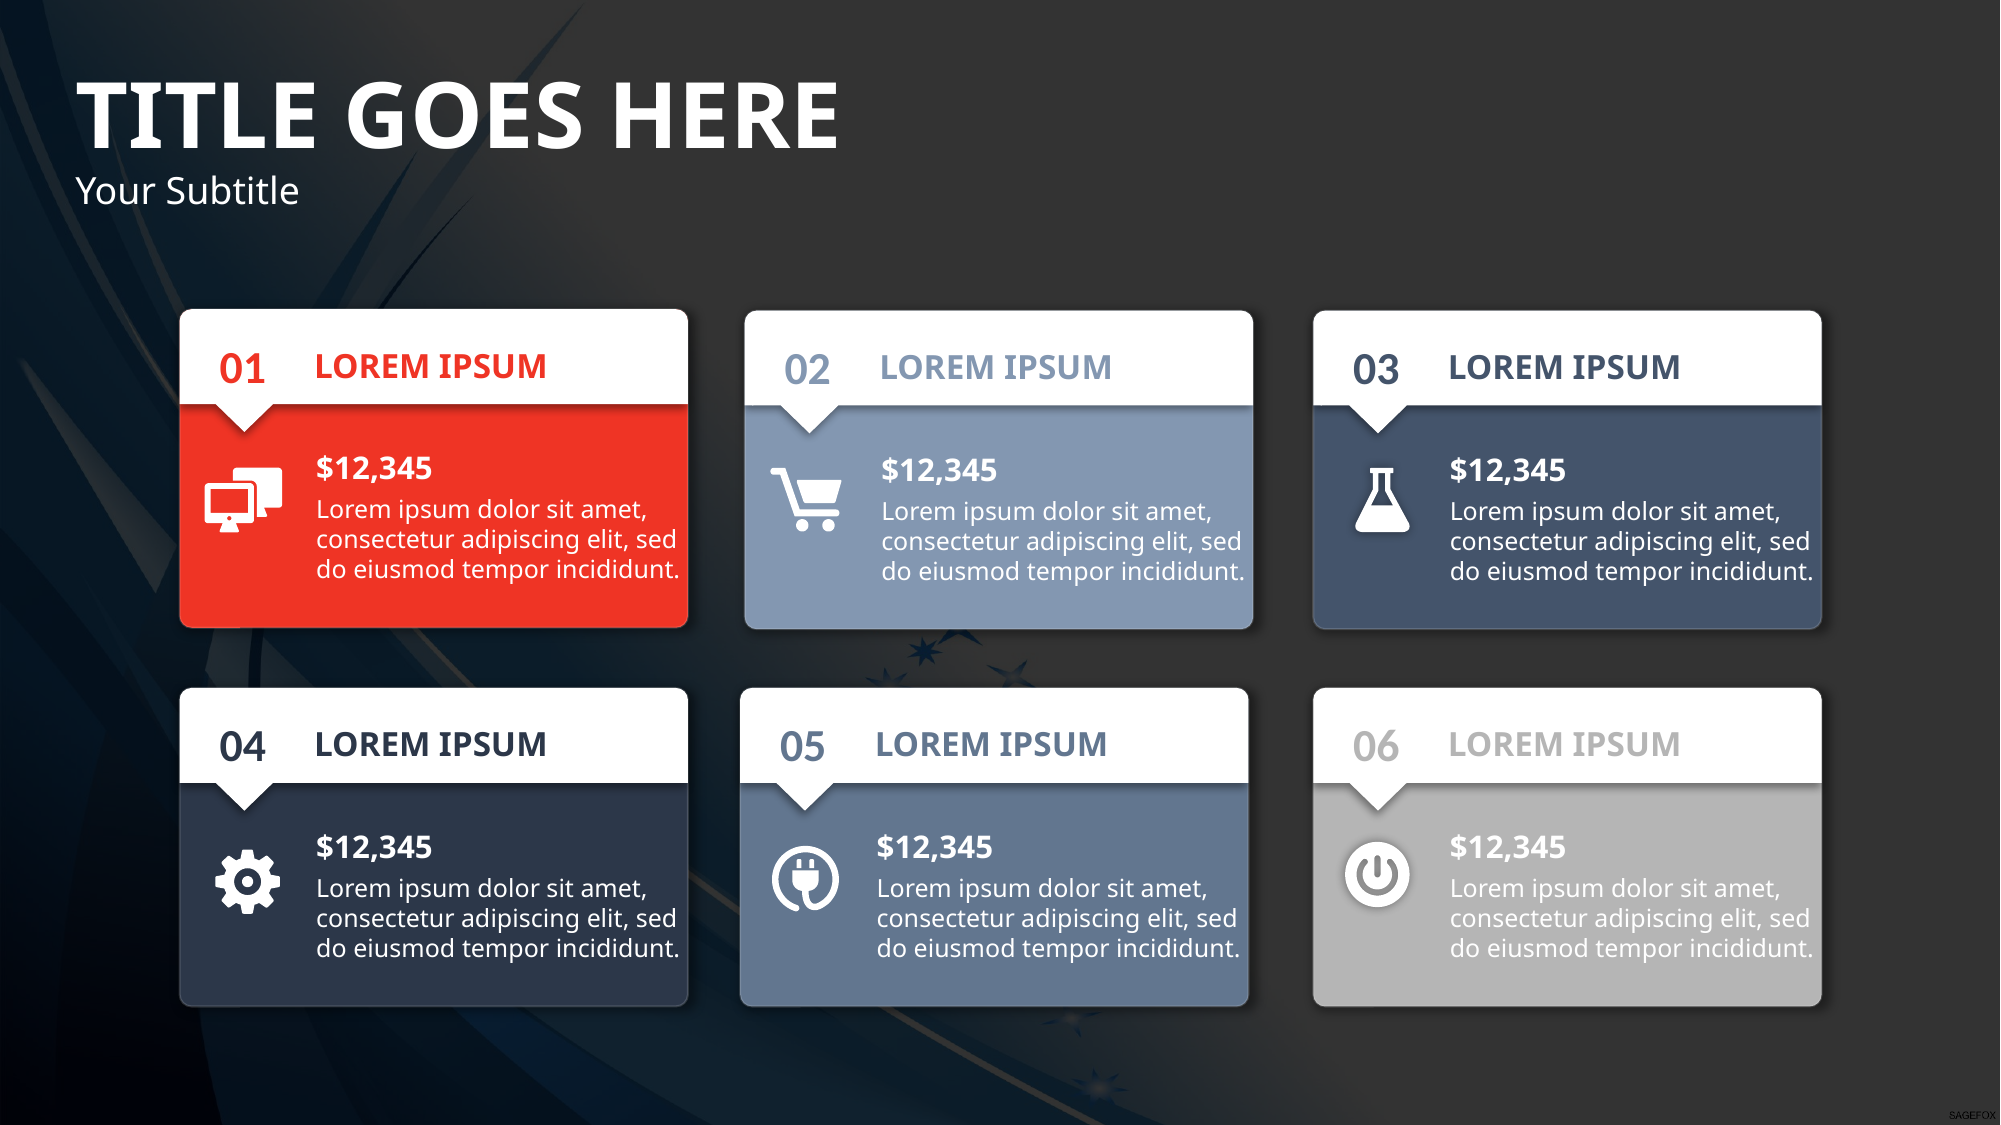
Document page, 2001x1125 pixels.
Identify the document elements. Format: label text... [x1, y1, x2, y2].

text_box [739, 791, 1250, 1008]
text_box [771, 845, 839, 912]
text_box $12,345 Lorem ipsum dolor sit amet, consectetur adipiscing elit, sed do eiusmod tempor incididunt. [301, 819, 698, 970]
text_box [744, 310, 1254, 434]
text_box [179, 687, 688, 811]
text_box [770, 467, 842, 532]
picture [0, 0, 2001, 1125]
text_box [179, 309, 688, 432]
text_box [1345, 841, 1410, 908]
text_box $12,345 Lorem ipsum dolor sit amet, consectetur adipiscing elit, sed do eiusmod tempor incididunt. [861, 819, 1258, 970]
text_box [740, 687, 1249, 811]
text_box TITLE GOES HERE Your Subtitle [60, 49, 1036, 220]
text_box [204, 467, 283, 533]
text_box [215, 849, 280, 914]
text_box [1313, 310, 1822, 434]
text_box $12,345 Lorem ipsum dolor sit amet, consectetur adipiscing elit, sed do eiusmod tempor incididunt. [1435, 819, 1831, 970]
text_box $12,345 Lorem ipsum dolor sit amet, consectetur adipiscing elit, sed do eiusmod tempor incididunt. [301, 441, 698, 592]
text_box $12,345 Lorem ipsum dolor sit amet, consectetur adipiscing elit, sed do eiusmod tempor incididunt. [866, 442, 1263, 593]
text_box [743, 412, 1255, 631]
text_box [178, 413, 689, 629]
text_box [1312, 792, 1823, 1008]
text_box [1313, 687, 1822, 811]
text_box $12,345 Lorem ipsum dolor sit amet, consectetur adipiscing elit, sed do eiusmod tempor incididunt. [1435, 442, 1831, 593]
text_box [1355, 467, 1410, 533]
text_box [178, 792, 689, 1008]
text_box [1312, 413, 1823, 631]
